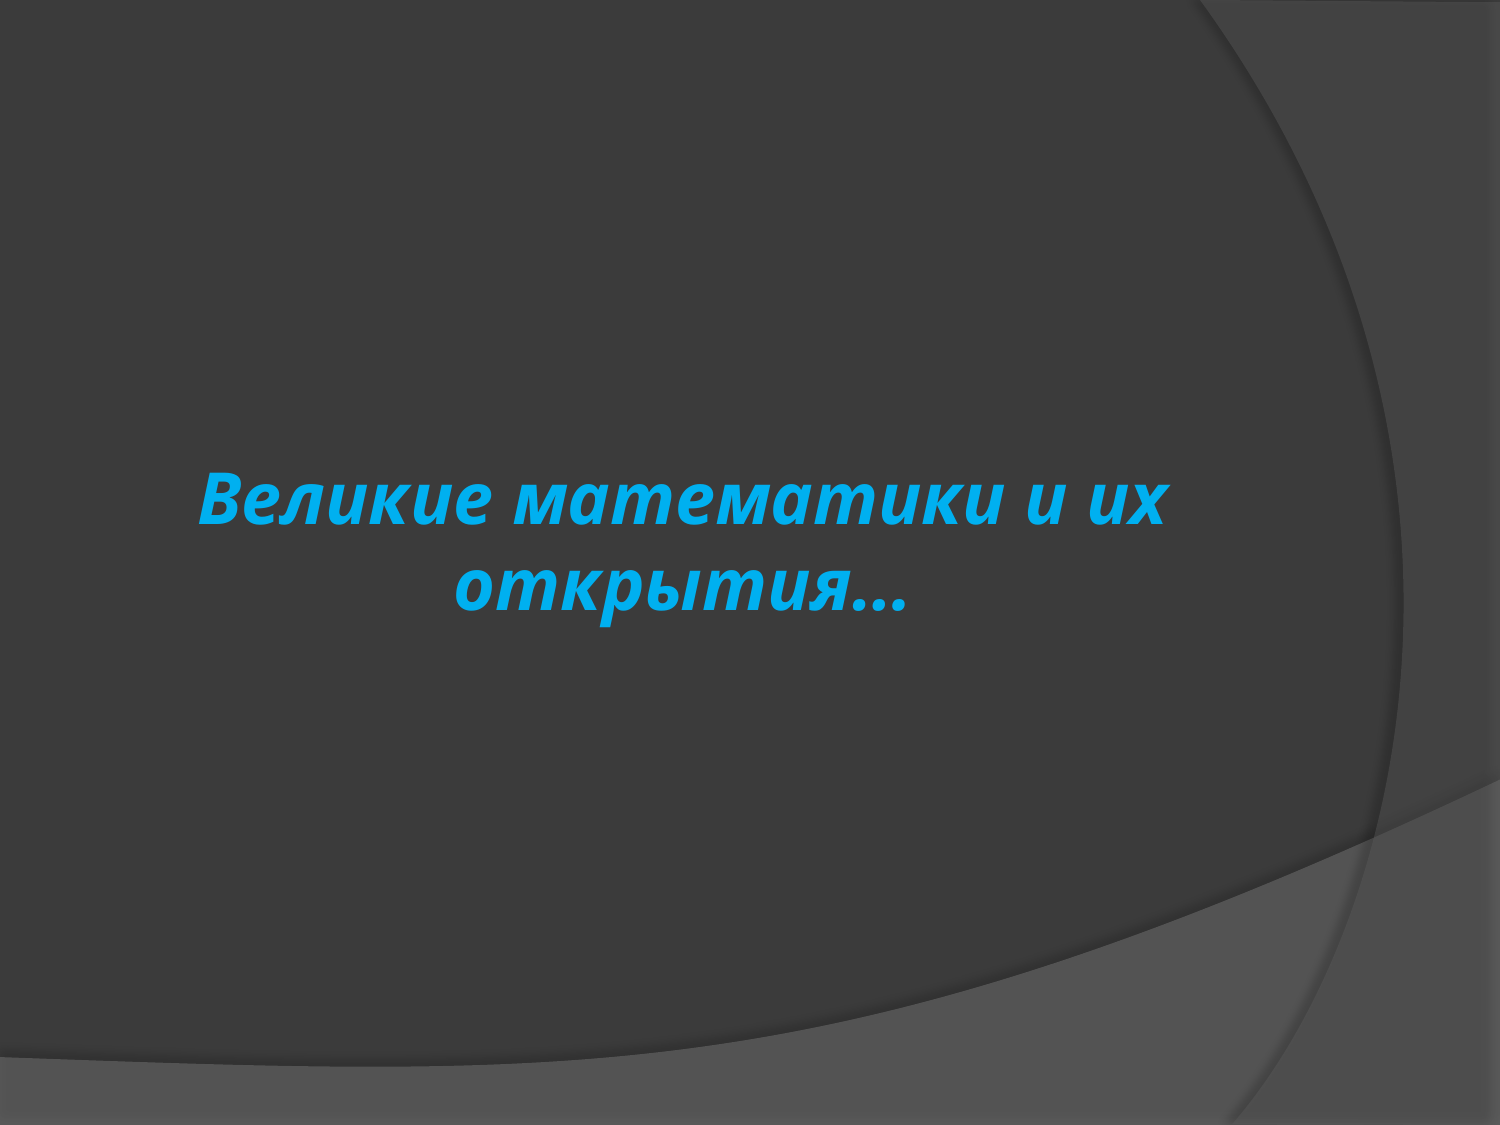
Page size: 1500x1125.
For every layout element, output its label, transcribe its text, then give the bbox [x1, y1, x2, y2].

title Великие математики и их открытия… [70, 445, 1296, 633]
